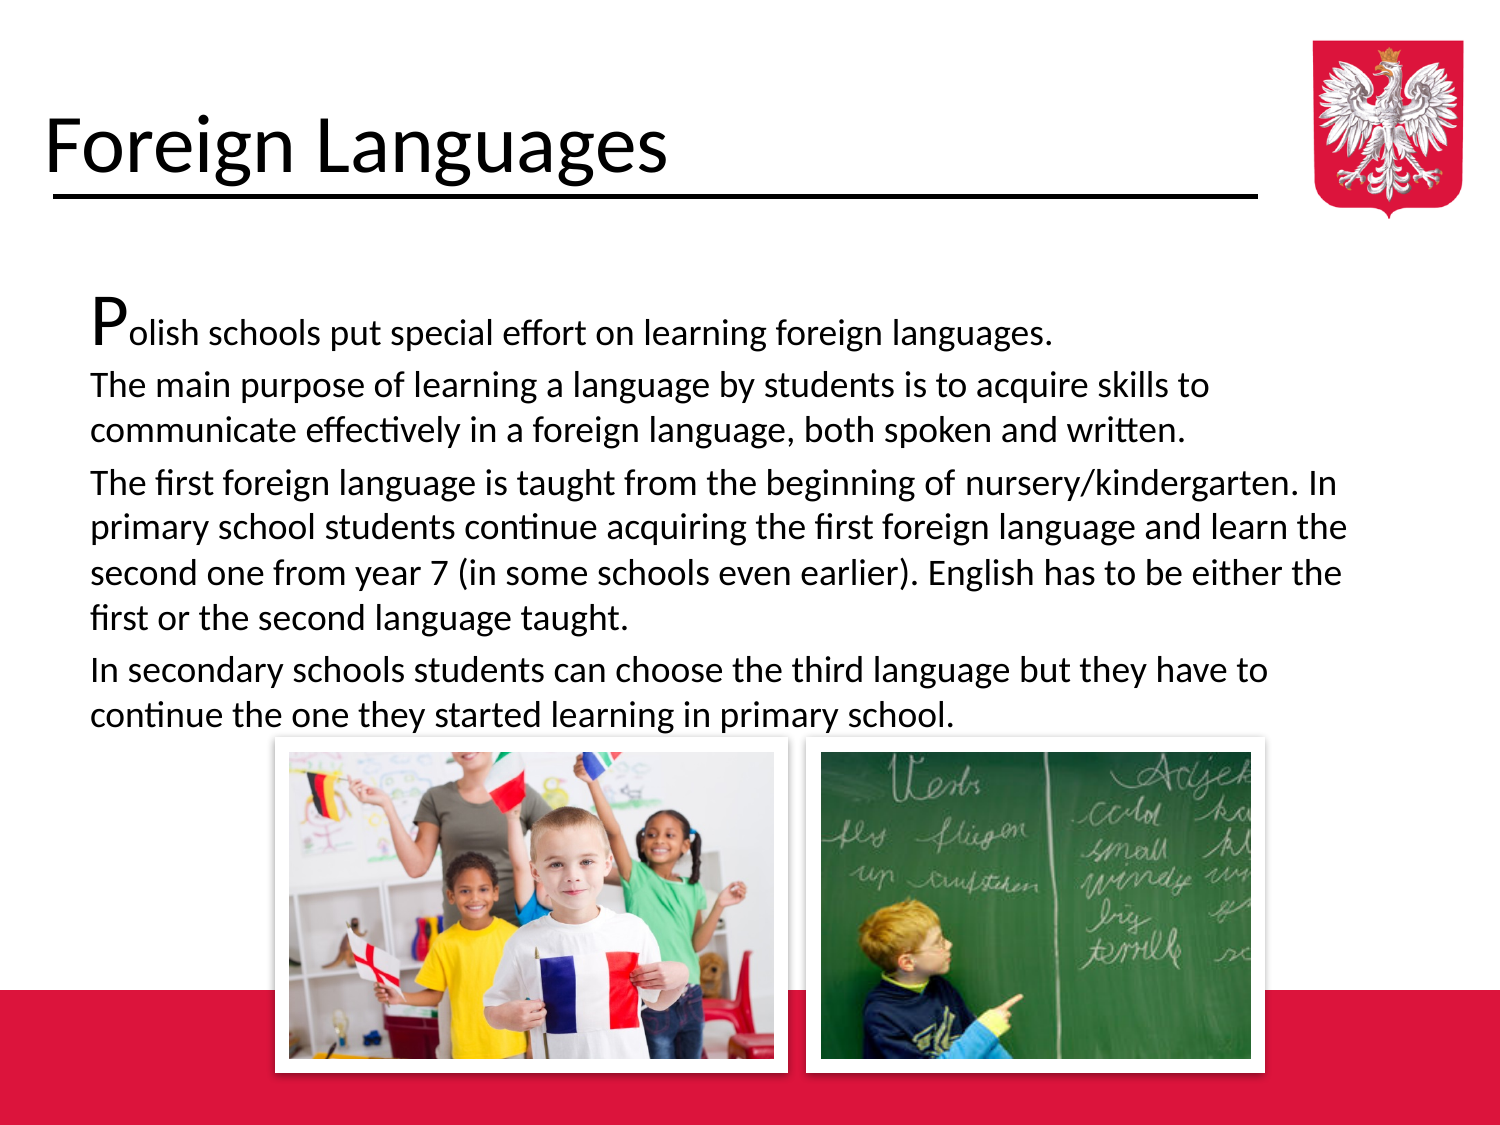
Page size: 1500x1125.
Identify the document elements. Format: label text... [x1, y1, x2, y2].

picture [1293, 18, 1481, 228]
title Foreign Languages [29, 45, 1289, 233]
list Polish schools put special effort on learning foreign languages. The main purpose of learning a language by students is to acquire skills to communicate effectively in a foreign language, both spoken and written. The first foreign language is taught from the beginning of nursery/kindergarten. In primary school students continue acquiring the first foreign language and learn the second one from year 7 (in some schools even earlier). English has to be either the first or the second language taught. In secondary schools students can choose the third language but they have to continue the one they started learning in primary school. [75, 262, 1425, 989]
picture [0, 751, 1500, 1125]
